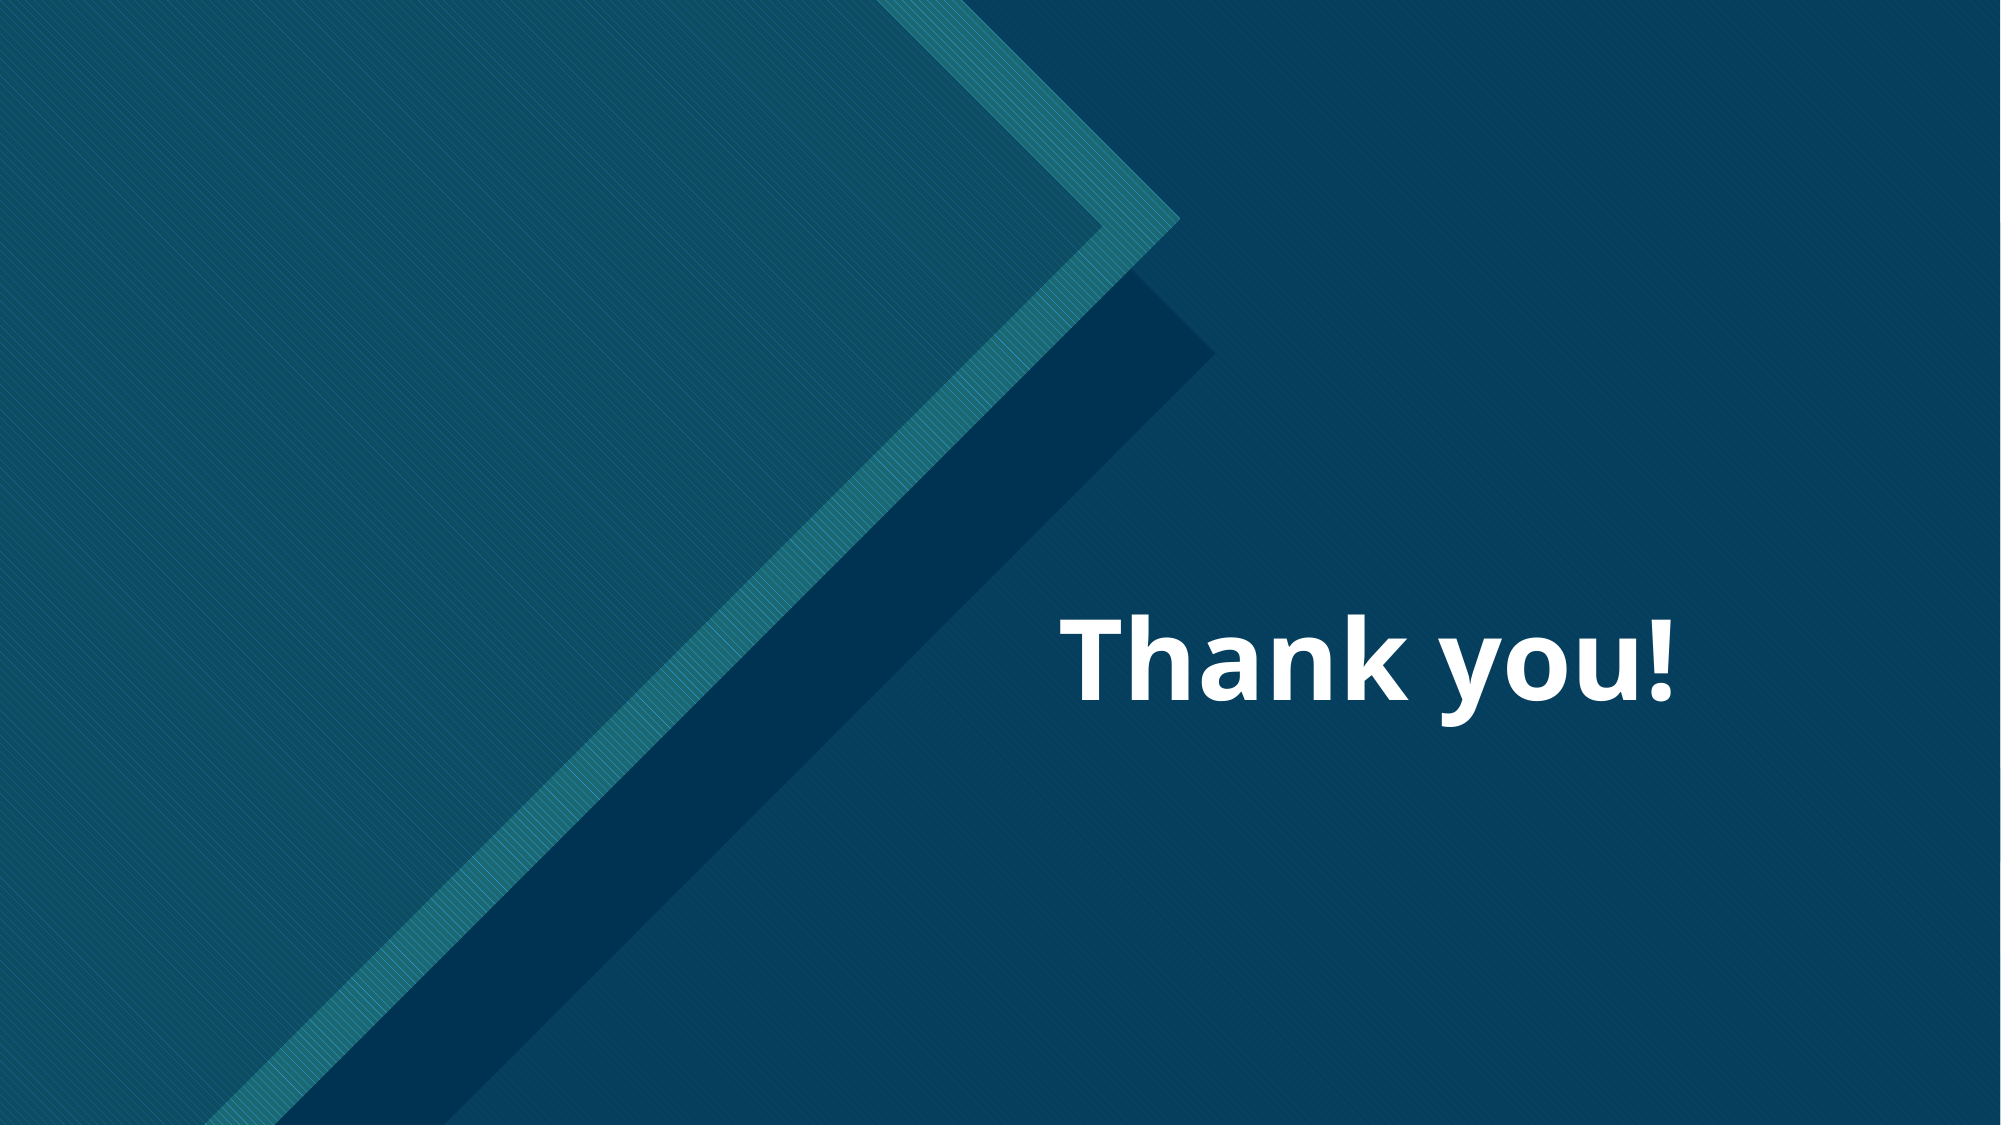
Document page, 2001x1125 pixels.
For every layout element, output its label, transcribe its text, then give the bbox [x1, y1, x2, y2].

title Thank you! [1043, 562, 1855, 767]
